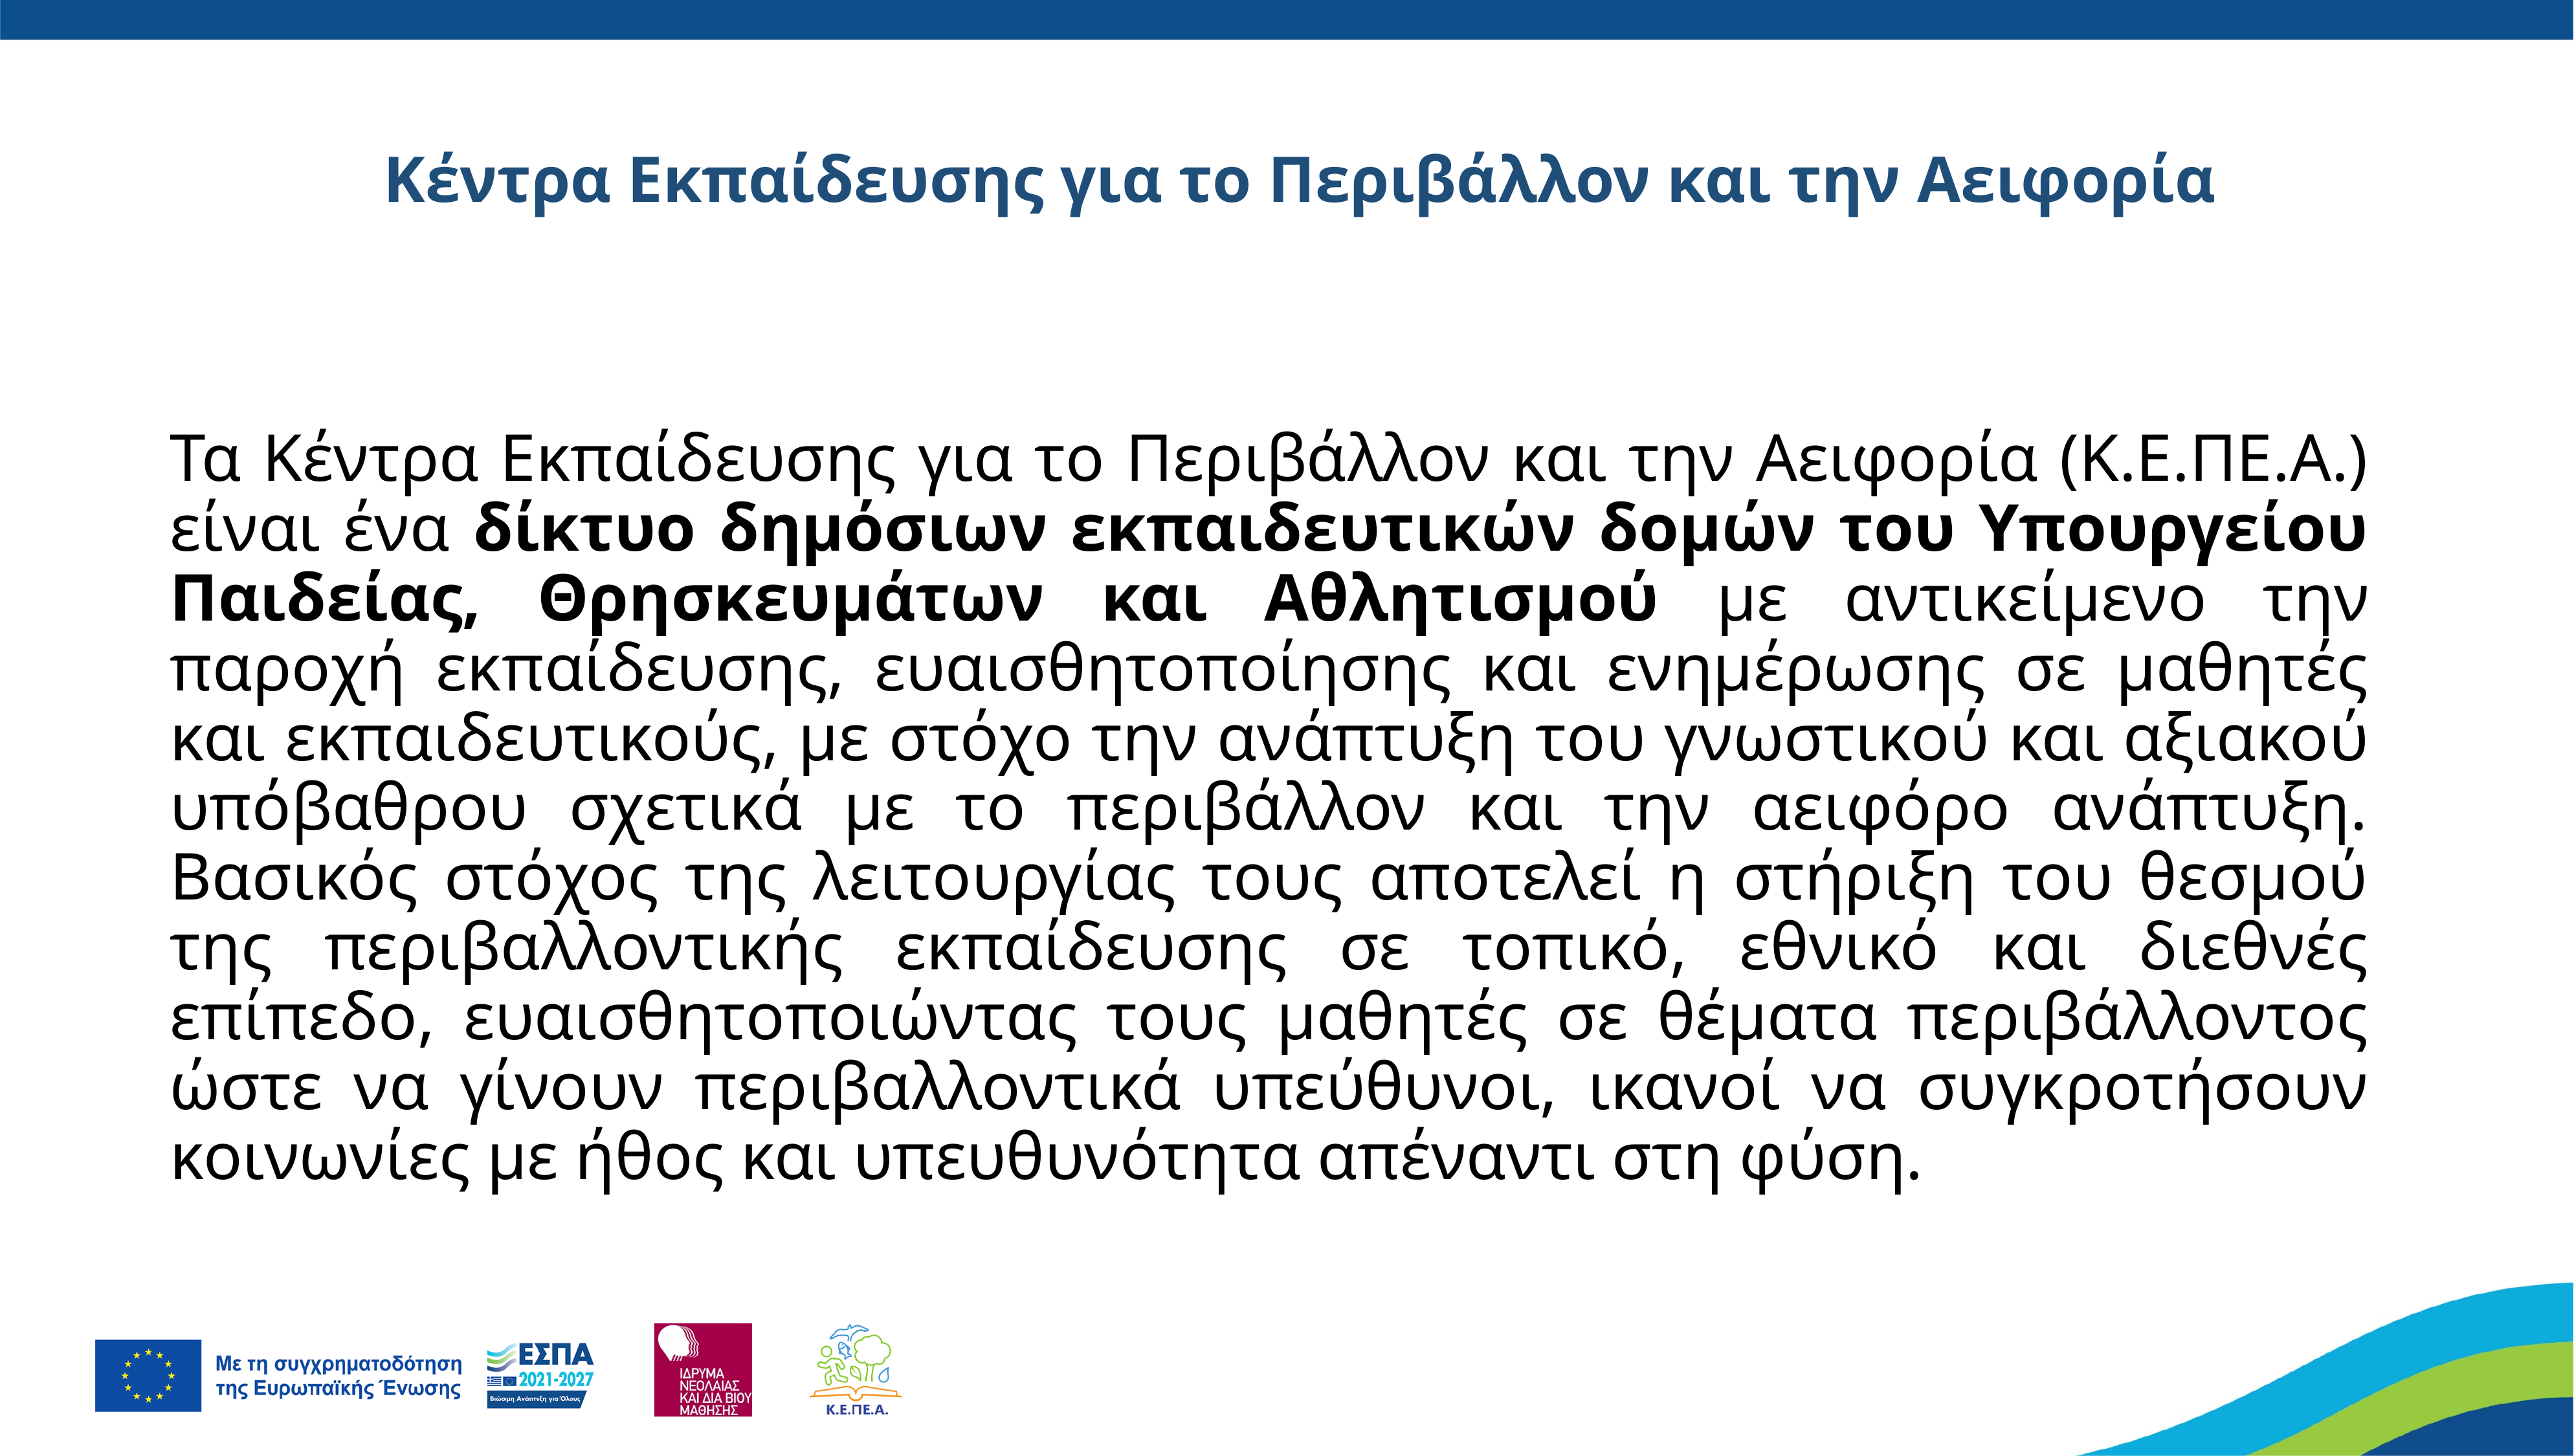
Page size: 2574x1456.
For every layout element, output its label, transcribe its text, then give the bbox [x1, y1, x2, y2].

list Τα Κέντρα Εκπαίδευσης για το Περιβάλλον και την Αειφορία (Κ.Ε.ΠΕ.Α.) είναι ένα δίκτυο δημόσιων εκπαιδευτικών δομών του Υπουργείου Παιδείας, Θρησκευμάτων και Αθλητισμού με αντικείμενο την παροχή εκπαίδευσης, ευαισθητοποίησης και ενημέρωσης σε μαθητές και εκπαιδευτικούς, με στόχο την ανάπτυξη του γνωστικού και αξιακού υπόβαθρου σχετικά με το περιβάλλον και την αειφόρο ανάπτυξη. Βασικός στόχος της λειτουργίας τους αποτελεί η στήριξη του θεσμού της περιβαλλοντικής εκπαίδευσης σε τοπικό, εθνικό και διεθνές επίπεδο, ευαισθητοποιώντας τους μαθητές σε θέματα περιβάλλοντος ώστε να γίνουν περιβαλλοντικά υπεύθυνοι, ικανοί να συγκροτήσουν κοινωνίες με ήθος και υπευθυνότητα απέναντι στη φύση. [160, 420, 2380, 1243]
title Κέντρα Εκπαίδευσης για το Περιβάλλον και την Αειφορία [198, 134, 2418, 311]
picture [0, 0, 2573, 1456]
picture [2087, 1341, 2573, 1456]
